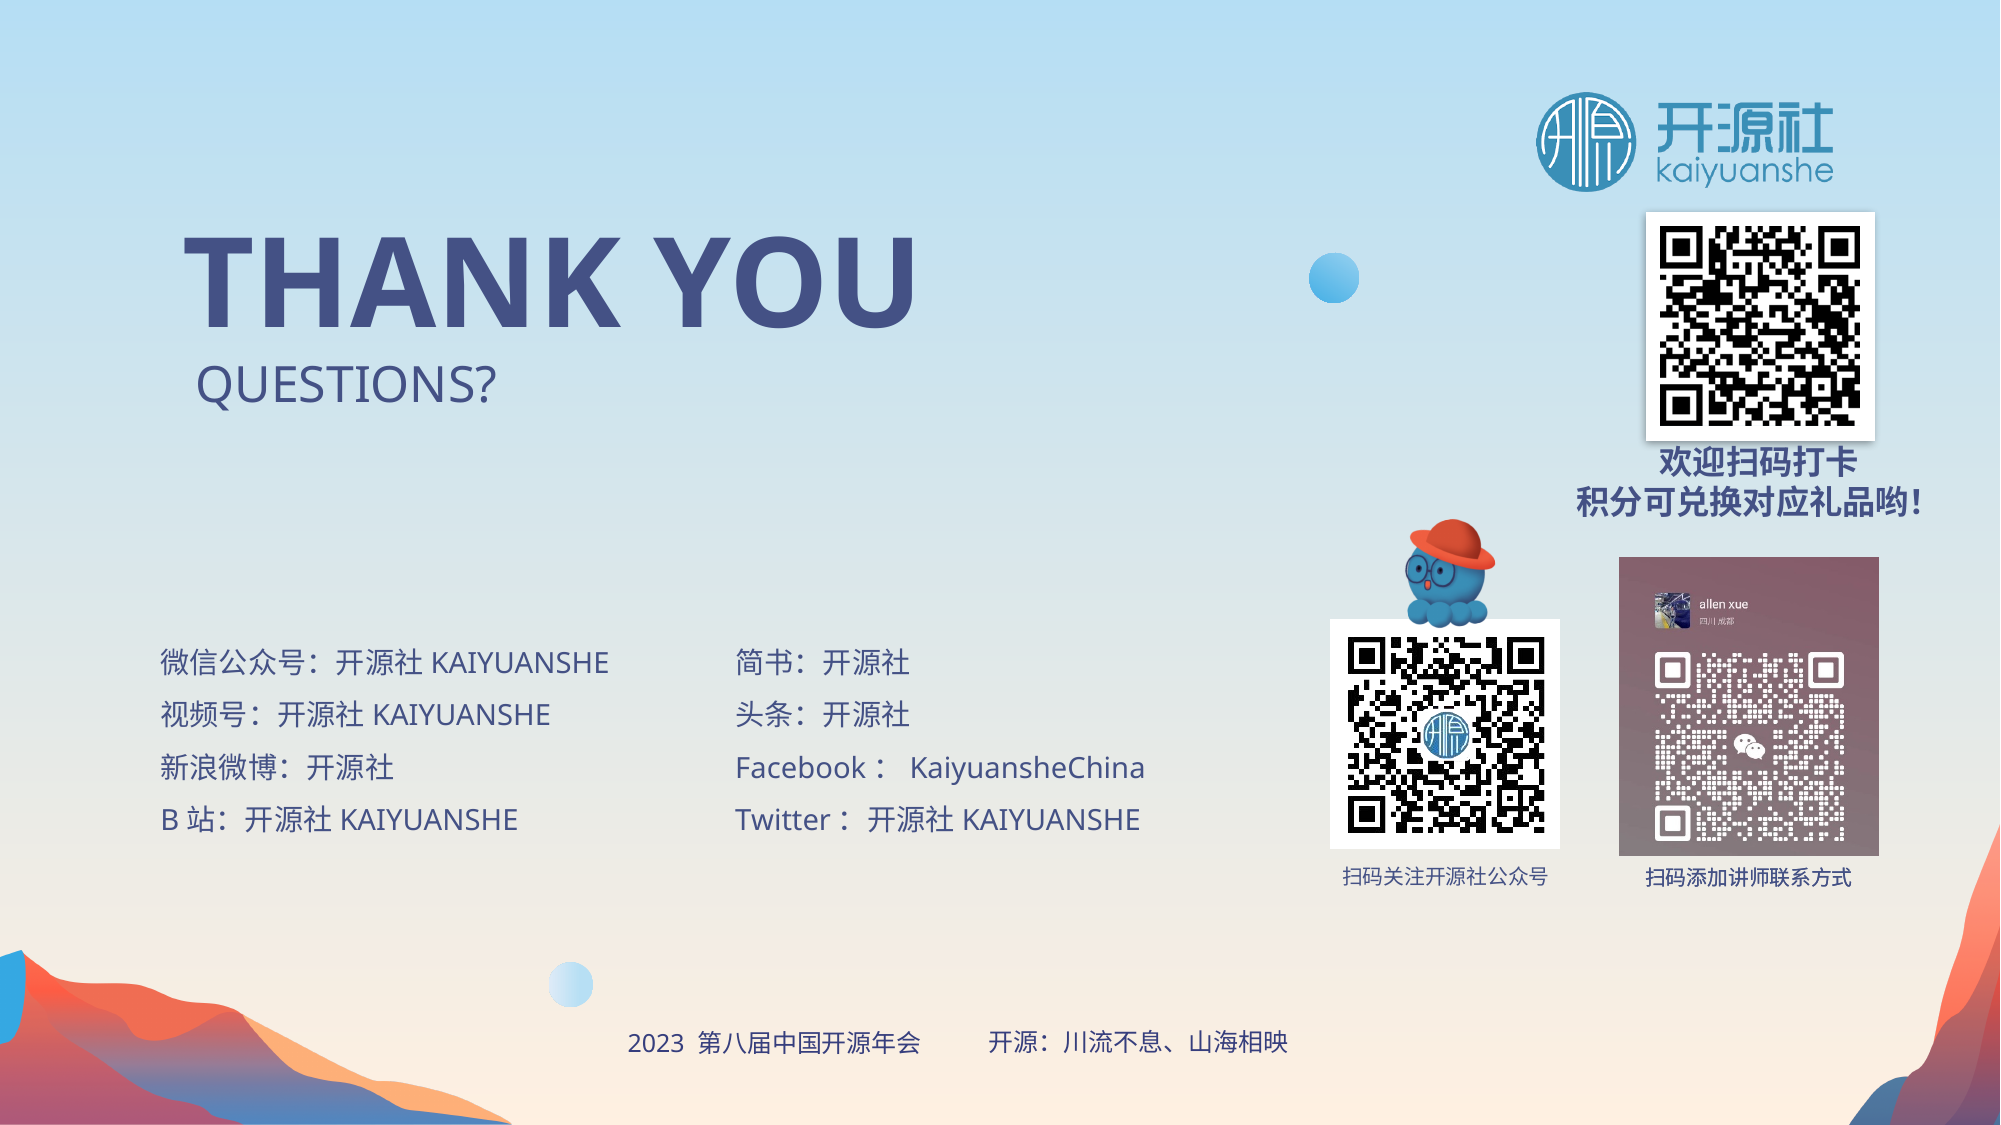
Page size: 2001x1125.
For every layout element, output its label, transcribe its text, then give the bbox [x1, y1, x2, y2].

text_box 欢迎扫码打卡 积分可兑换对应礼品哟！ [1548, 434, 1971, 529]
picture [0, 950, 512, 1125]
text_box 扫码添加讲师联系方式 [1628, 857, 1870, 897]
text_box [547, 961, 595, 1009]
text_box THANK YOU QUESTIONS? [167, 125, 1155, 430]
picture [1618, 557, 2000, 1125]
picture [1660, 226, 1861, 427]
picture [1332, 513, 1560, 848]
picture [1536, 92, 1833, 192]
